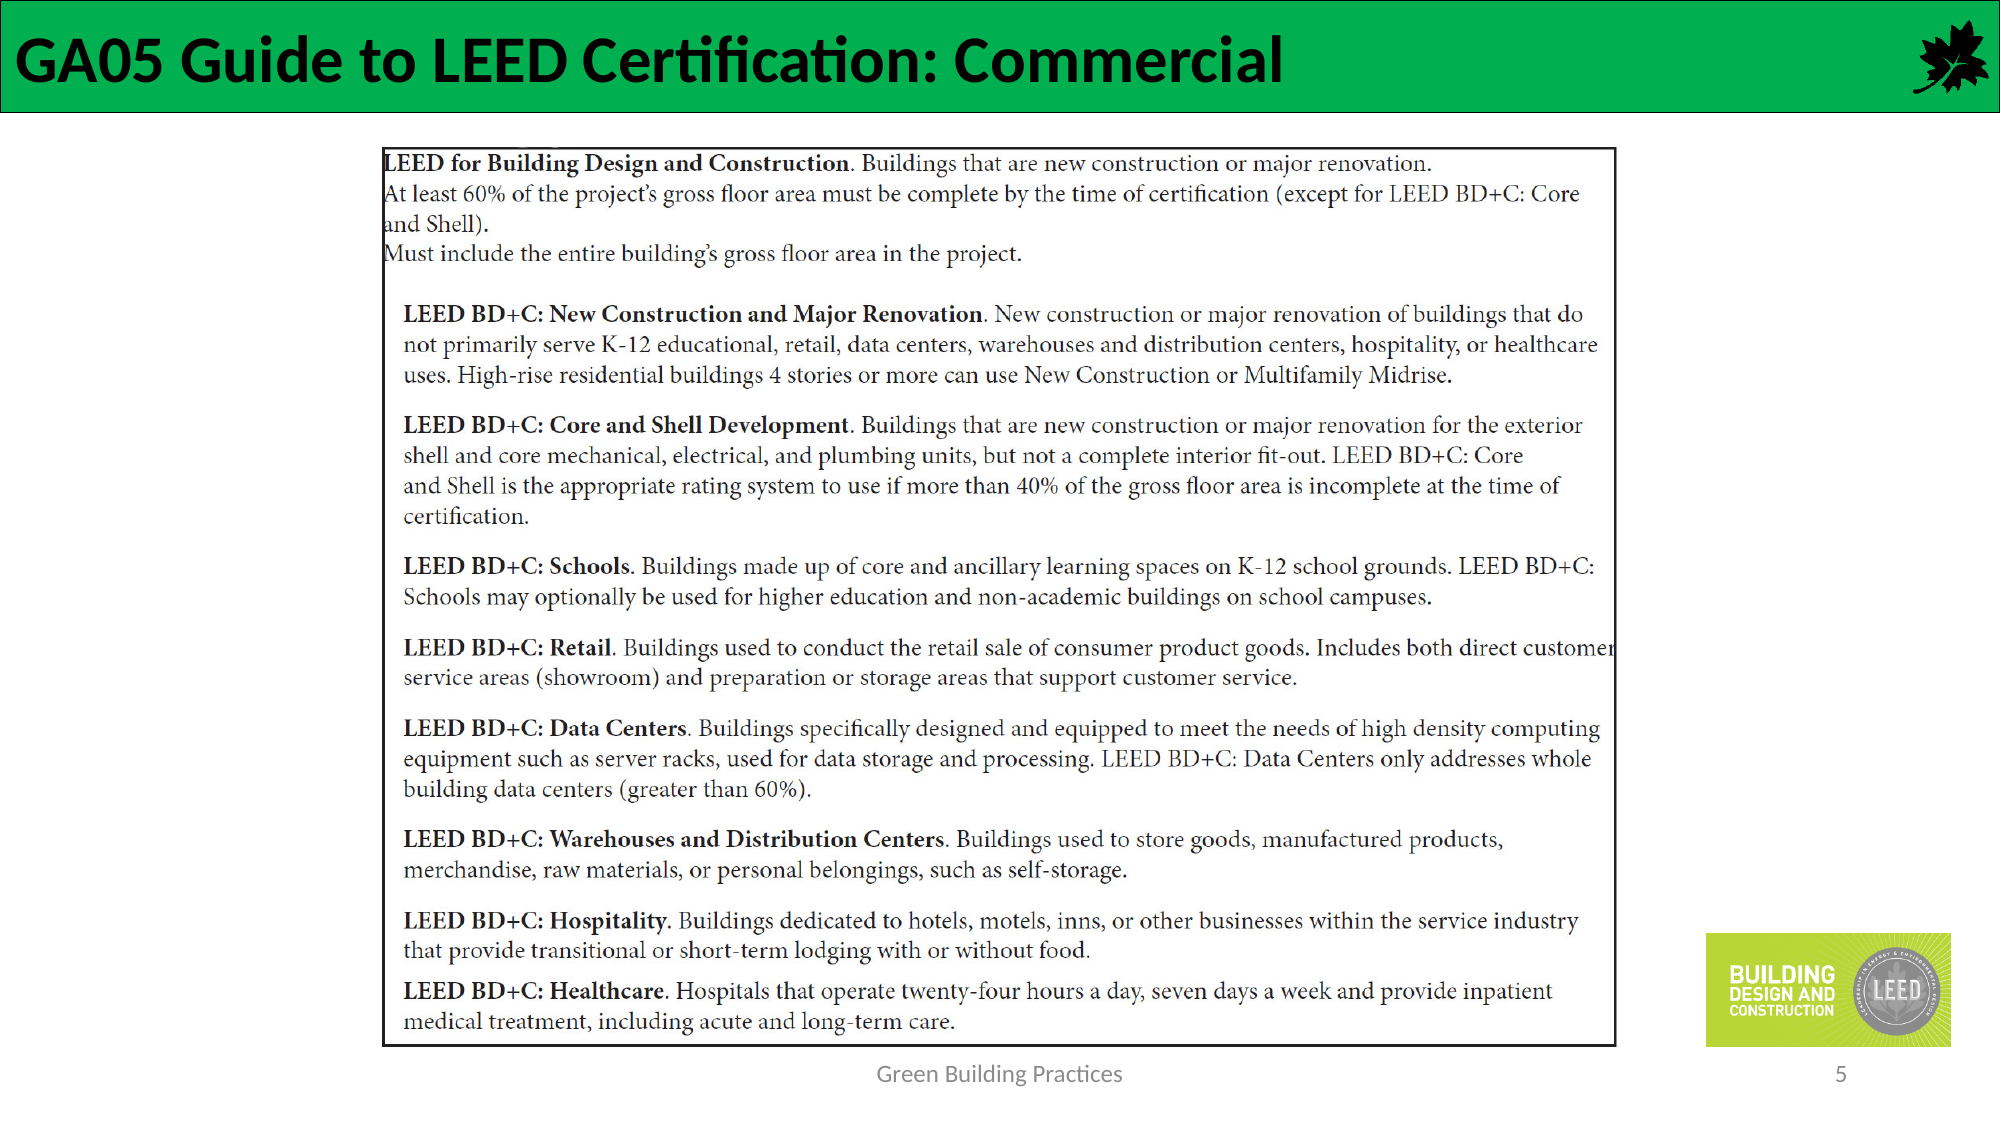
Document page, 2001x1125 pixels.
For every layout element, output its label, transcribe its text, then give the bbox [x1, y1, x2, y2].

footer Green Building Practices [662, 1047, 1338, 1103]
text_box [0, 0, 2000, 113]
slide_number 5 [1412, 1042, 1863, 1103]
picture [1705, 933, 1951, 1047]
picture [382, 146, 1617, 1047]
